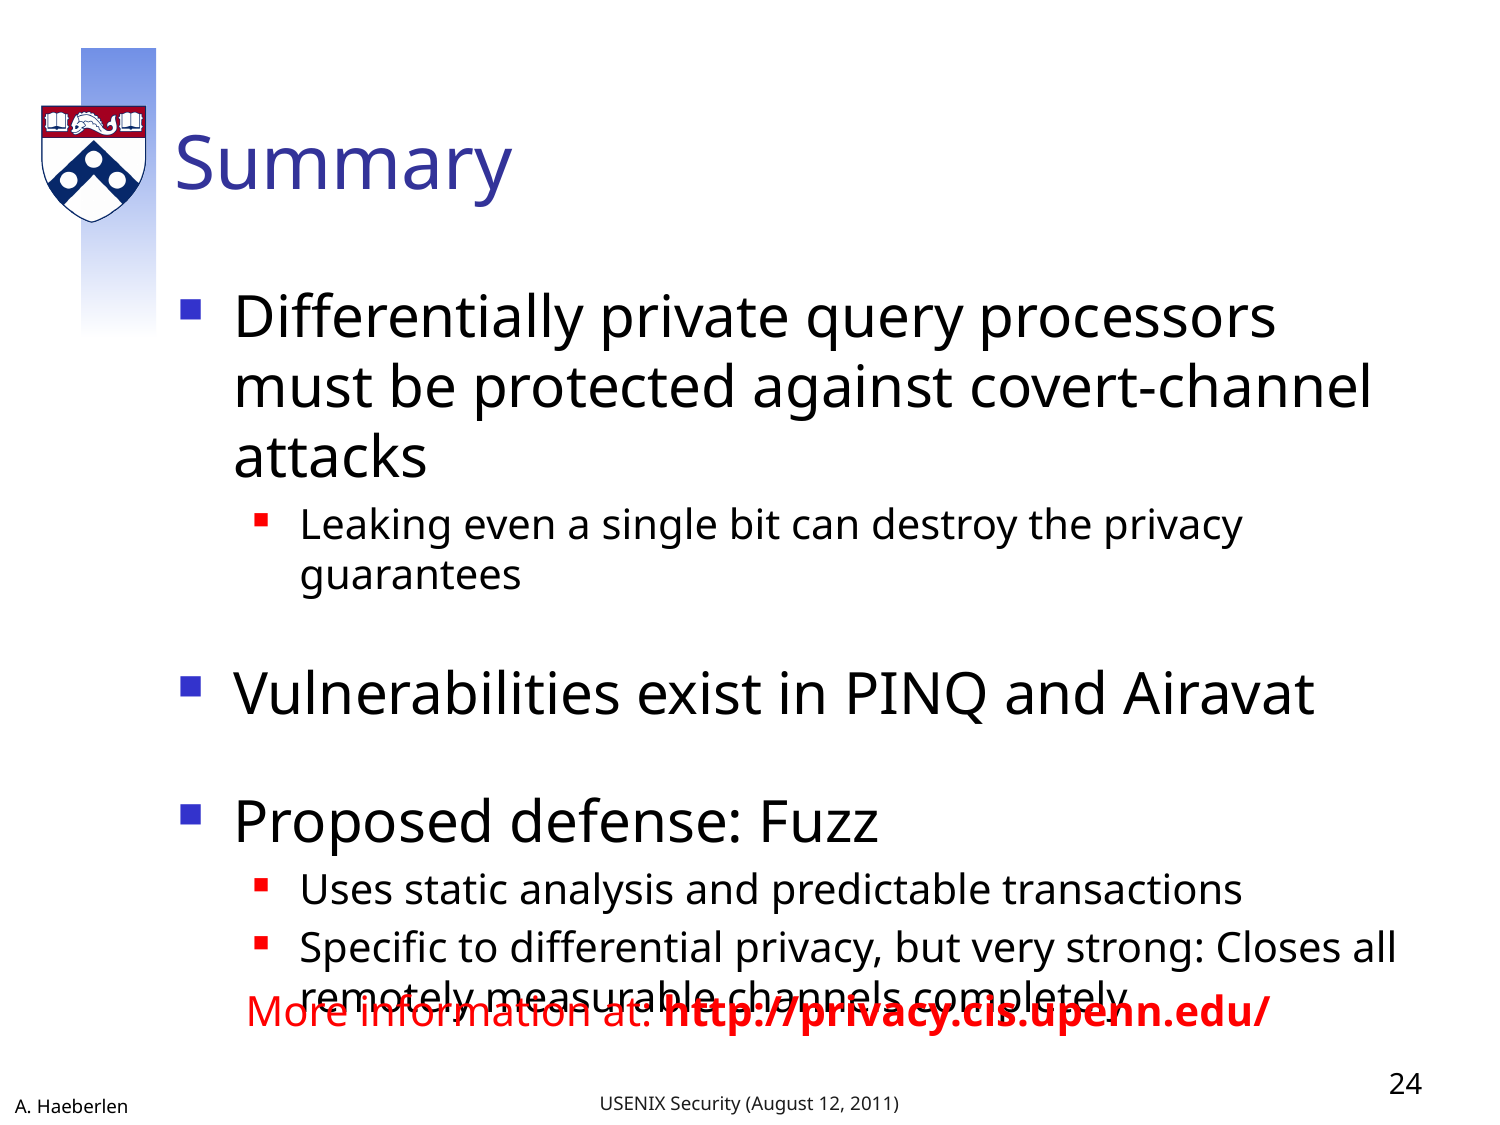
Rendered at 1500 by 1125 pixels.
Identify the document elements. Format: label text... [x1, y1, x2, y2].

footer USENIX Security (August 12, 2011) [512, 1083, 987, 1125]
list Differentially private query processors must be protected against covert-channel attacks Leaking even a single bit can destroy the privacy guarantees Vulnerabilities exist in PINQ and Airavat Proposed defense: Fuzz Uses static analysis and predictable transactions Specific to differential privacy, but very strong: Closes all remotely measurable channels completely [162, 271, 1438, 937]
title Summary [158, 49, 1438, 213]
picture [39, 103, 148, 225]
slide_number 24 [1124, 1037, 1438, 1113]
text_box More information at: http://privacy.cis.upenn.edu/ [230, 977, 1286, 1043]
